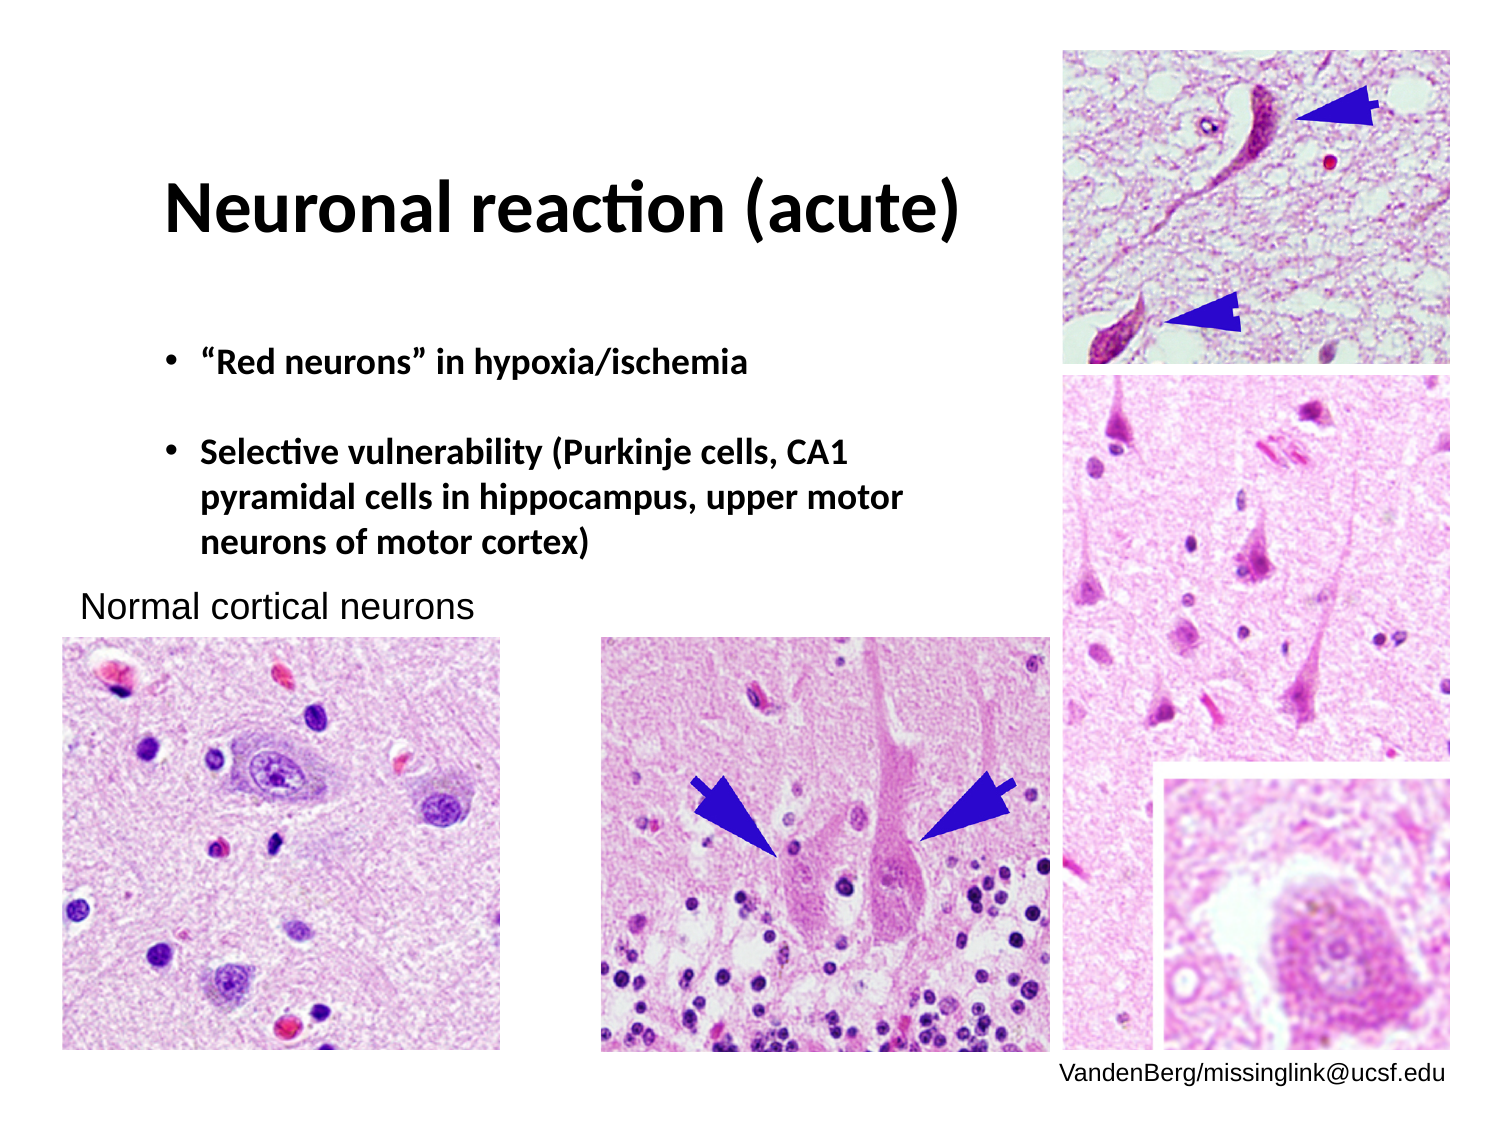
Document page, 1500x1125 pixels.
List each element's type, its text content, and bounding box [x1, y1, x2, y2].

text_box VandenBerg/missinglink@ucsf.edu [1044, 1049, 1462, 1095]
picture [1062, 374, 1451, 1051]
picture [62, 637, 501, 1051]
text_box Normal cortical neurons [65, 574, 490, 635]
picture [1062, 49, 1451, 365]
text_box Neuronal reaction (acute) “Red neurons” in hypoxia/ischemia Selective vulnerability (Purkinje cells, CA1 pyramidal cells in hippocampus, upper motor neurons of motor cortex) [150, 149, 1000, 570]
picture [599, 637, 1051, 1052]
